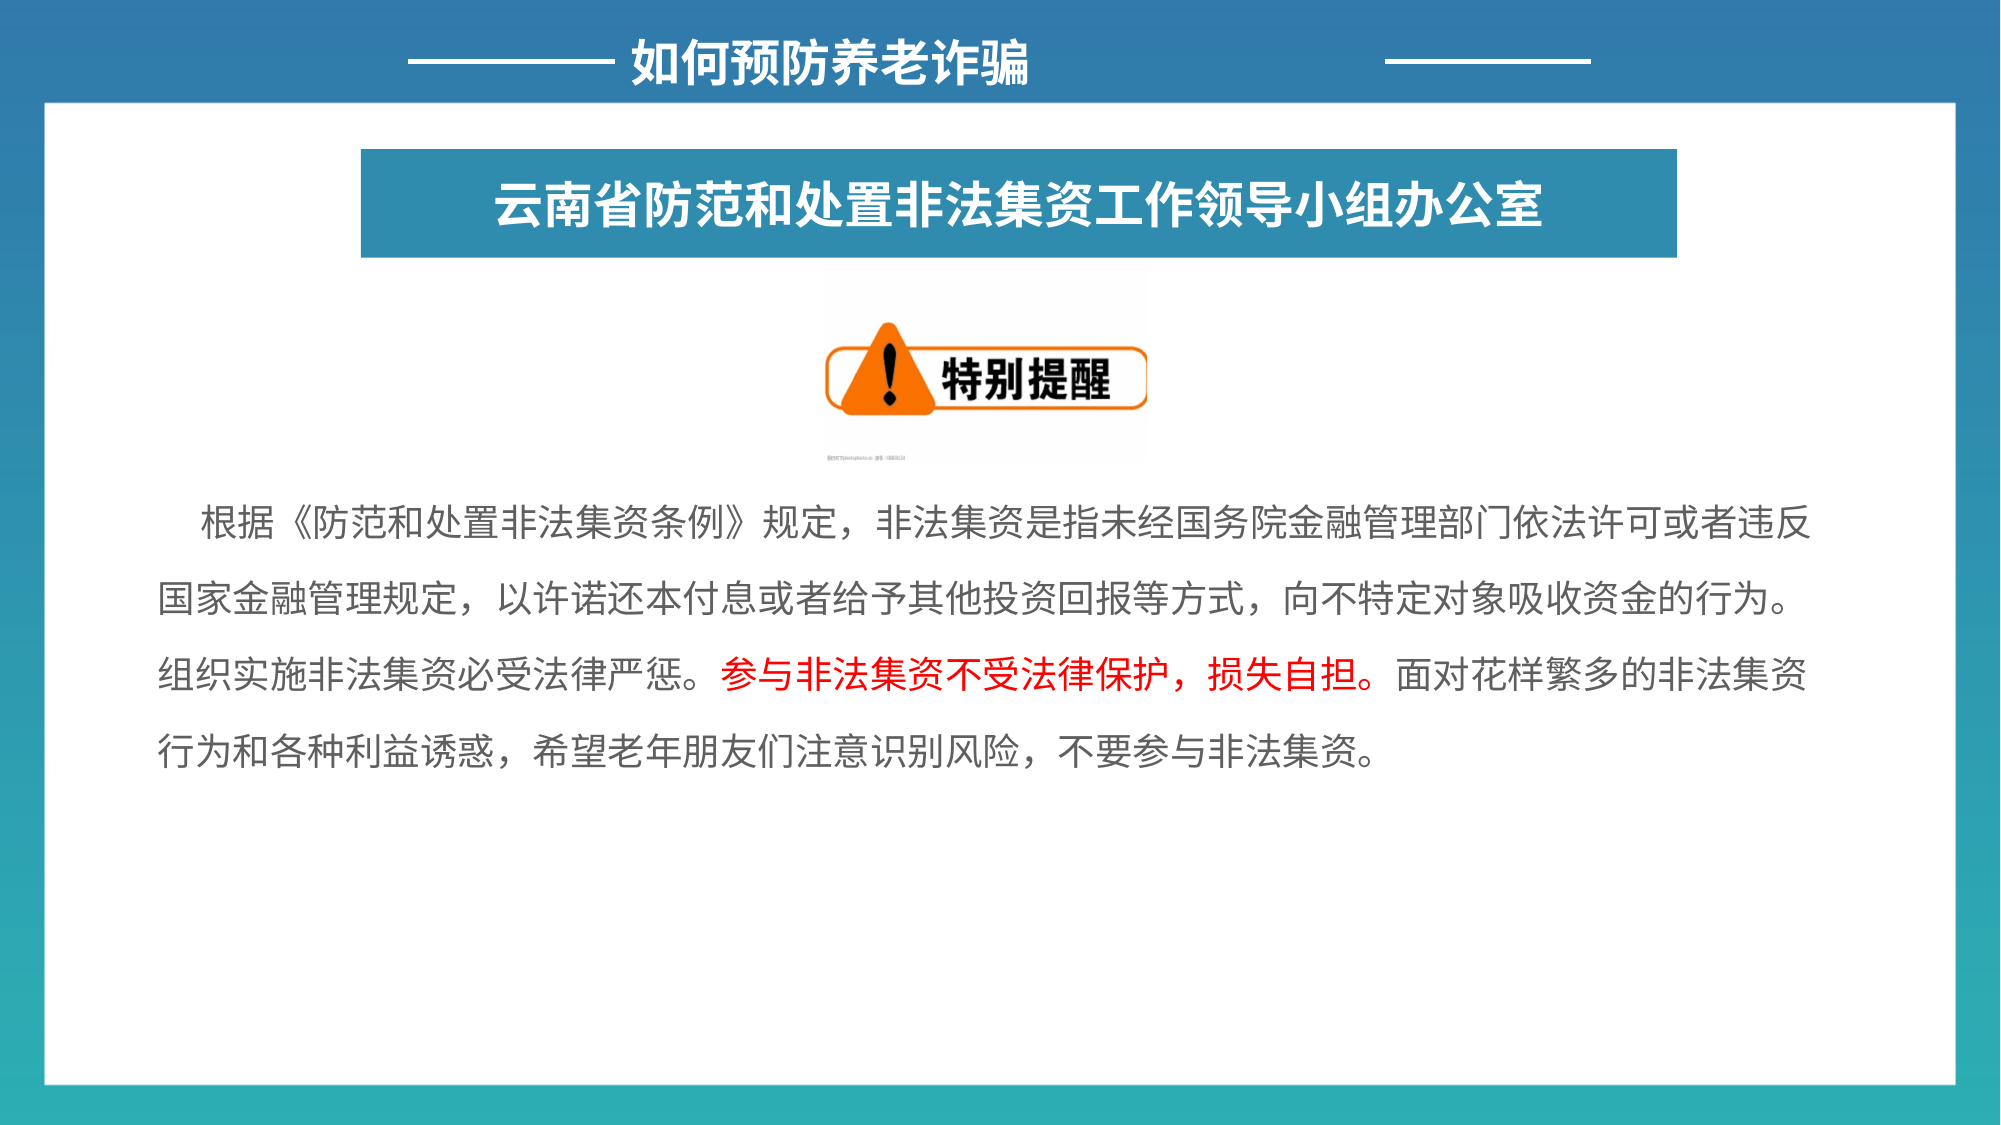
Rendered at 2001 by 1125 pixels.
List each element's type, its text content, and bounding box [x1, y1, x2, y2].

text_box [1385, 59, 1591, 64]
picture [0, 0, 2001, 1125]
text_box 根据《防范和处置非法集资条例》规定，非法集资是指未经国务院金融管理部门依法许可或者违反国家金融管理规定，以许诺还本付息或者给予其他投资回报等方式，向不特定对象吸收资金的行为。组织实施非法集资必受法律严惩。参与非法集资不受法律保护，损失自担。面对花样繁多的非法集资行为和各种利益诱惑，希望老年朋友们注意识别风险，不要参与非法集资。 [142, 306, 1858, 781]
text_box [408, 59, 615, 64]
text_box 云南省防范和处置非法集资工作领导小组办公室 [360, 149, 1677, 258]
text_box 如何预防养老诈骗 [615, 24, 1385, 99]
